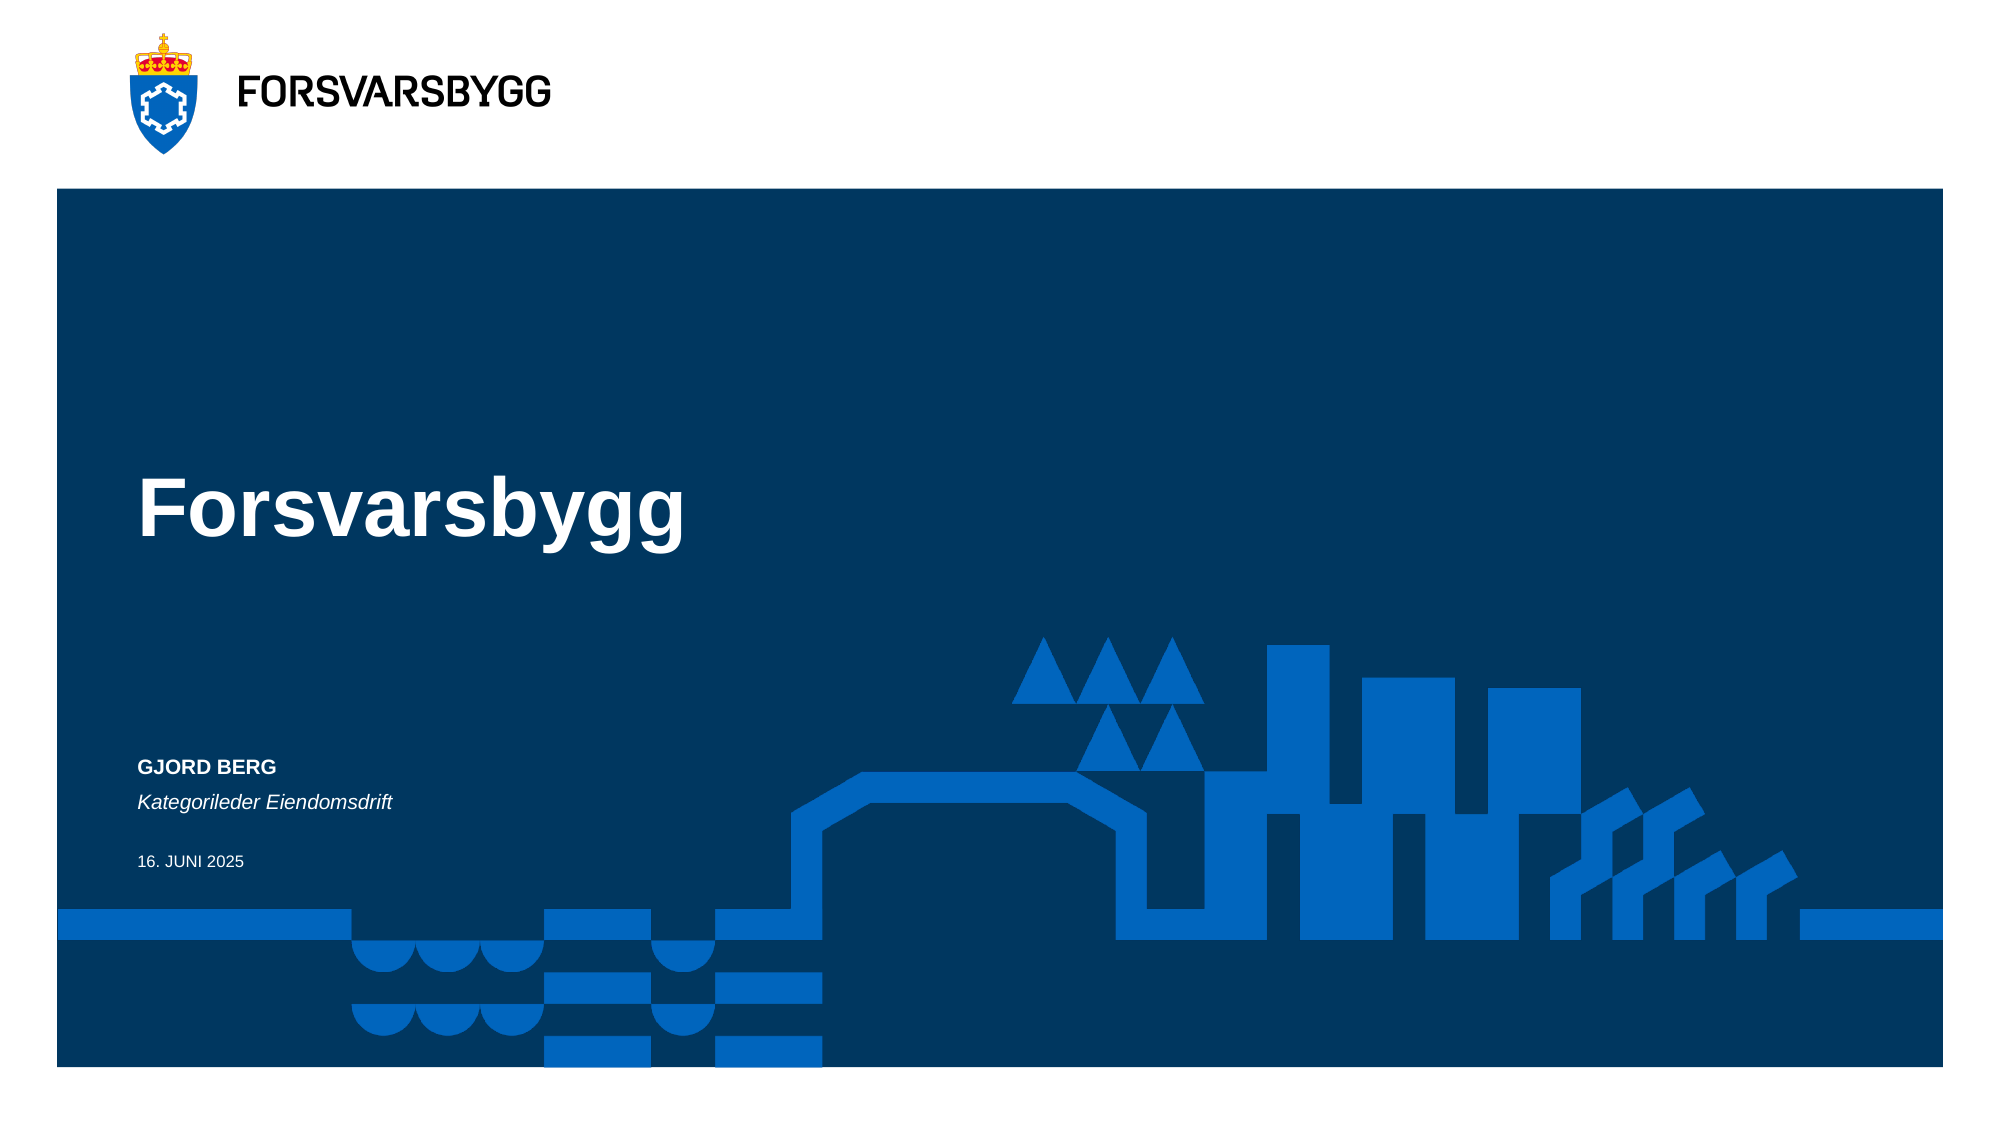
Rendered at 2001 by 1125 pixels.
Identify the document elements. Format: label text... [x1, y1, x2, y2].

list Kategorileder Eiendomsdrift [137, 781, 796, 811]
list Gjord Berg [137, 746, 796, 781]
picture [87, 0, 630, 188]
picture [0, 373, 2000, 1125]
list 16. Juni 2025 [137, 838, 487, 879]
title Forsvarsbygg [137, 219, 1155, 563]
